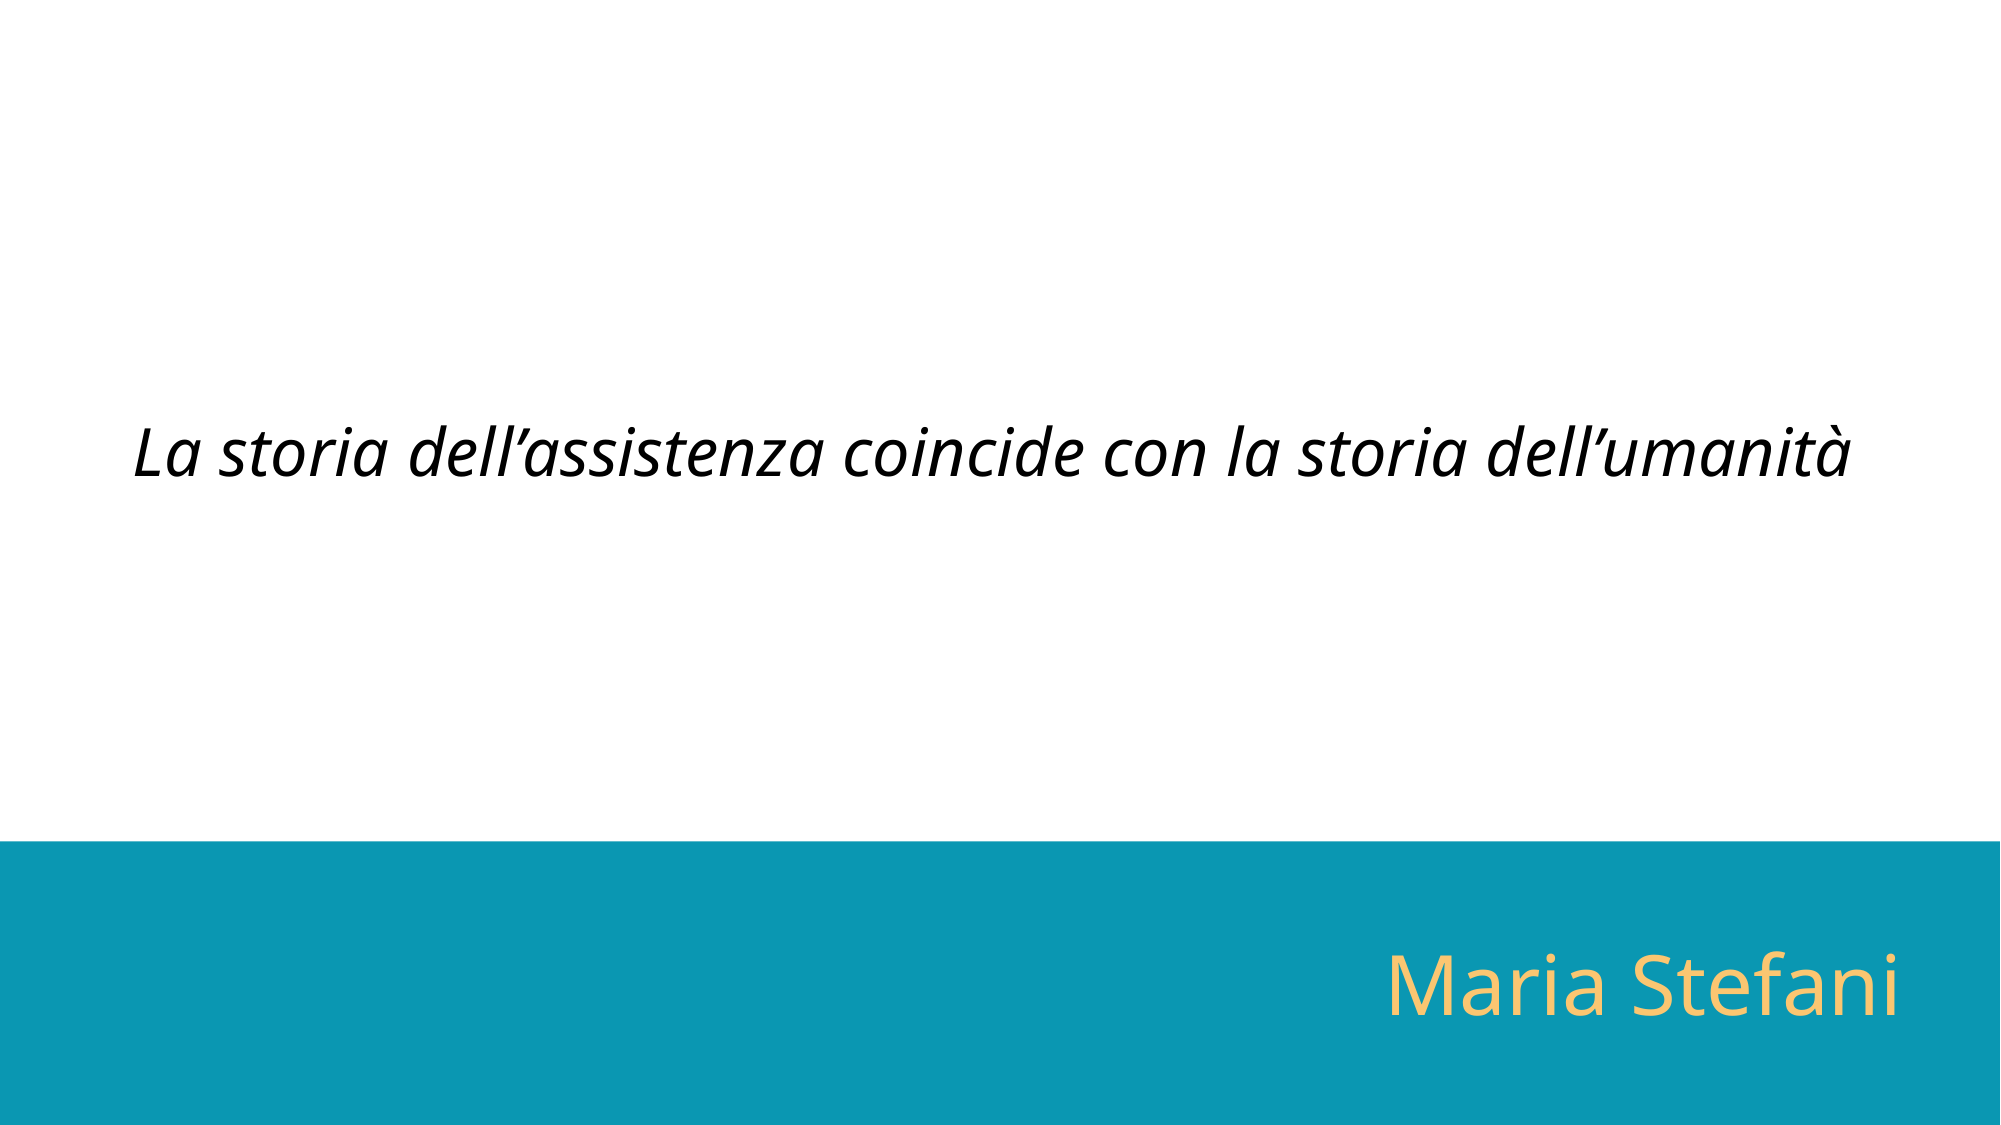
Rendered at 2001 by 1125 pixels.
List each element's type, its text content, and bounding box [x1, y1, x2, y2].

text_box [0, 840, 2000, 1125]
title La storia dell’assistenza coincide con la storia dell’umanità [117, 89, 1883, 821]
text_box Maria Stefani [917, 925, 1917, 1040]
